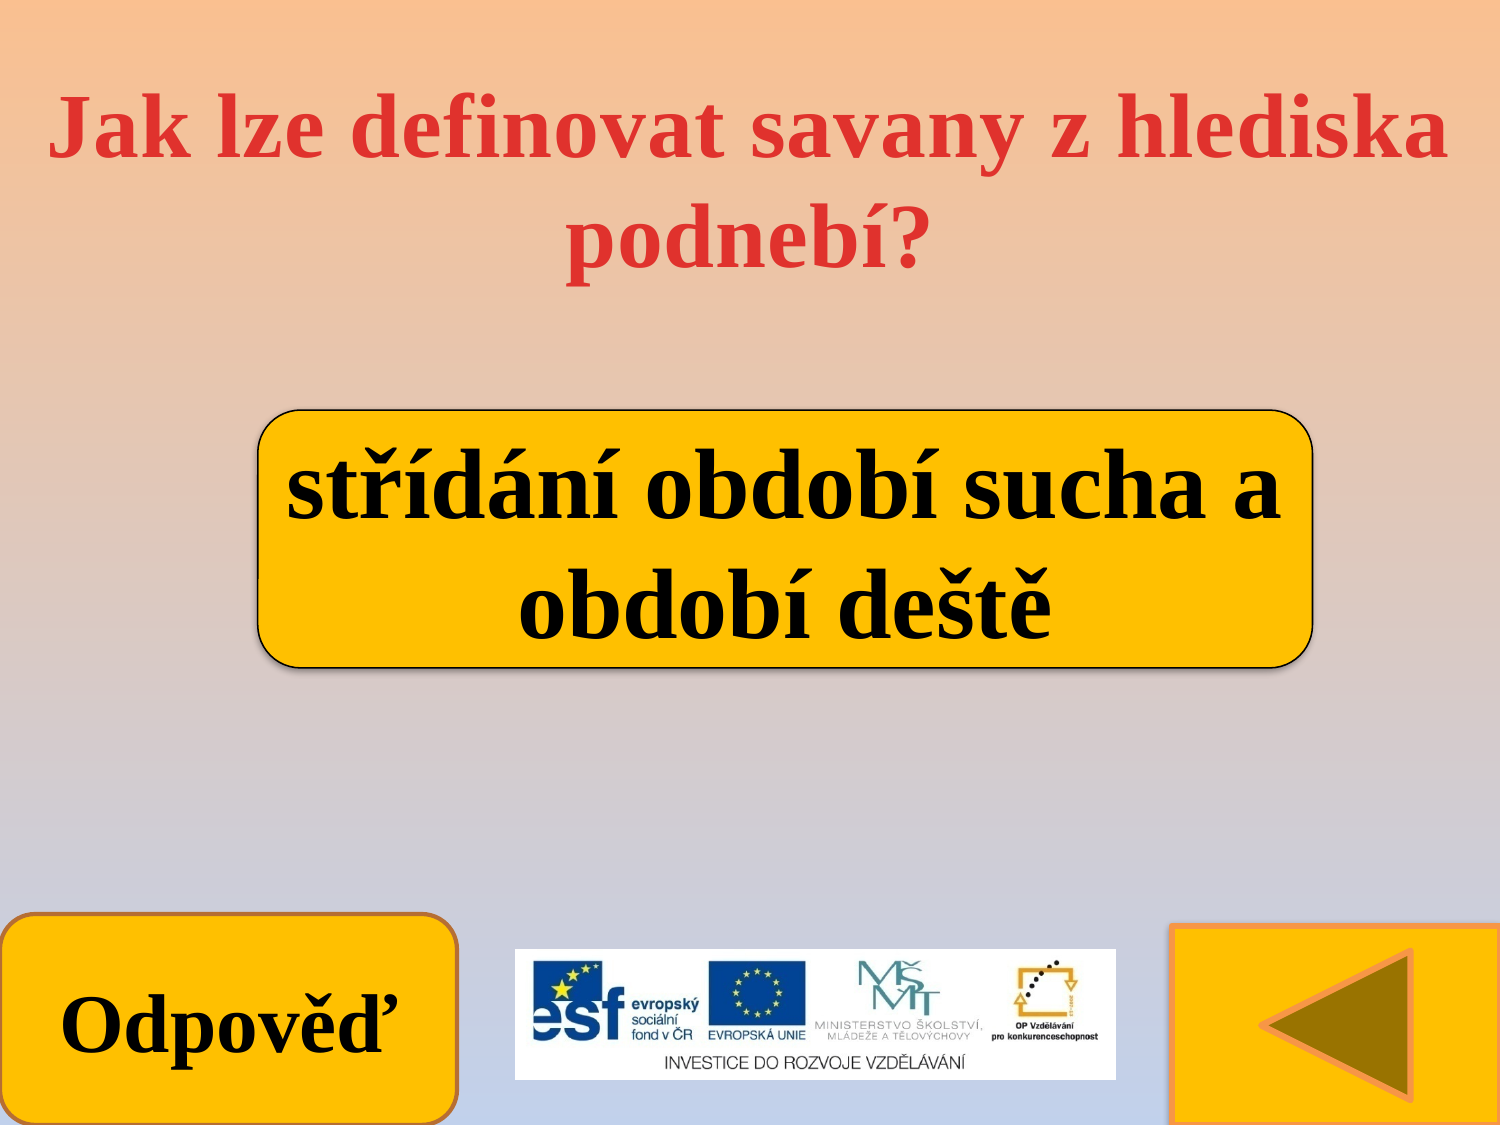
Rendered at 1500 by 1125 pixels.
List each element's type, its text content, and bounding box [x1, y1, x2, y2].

text_box Odpověď [0, 911, 460, 1125]
title Jak lze definovat savany z hlediska podnebí? [0, 82, 1500, 270]
text_box [1169, 923, 1500, 1125]
text_box střídání období sucha a období deště [256, 409, 1314, 669]
picture [515, 948, 1116, 1081]
